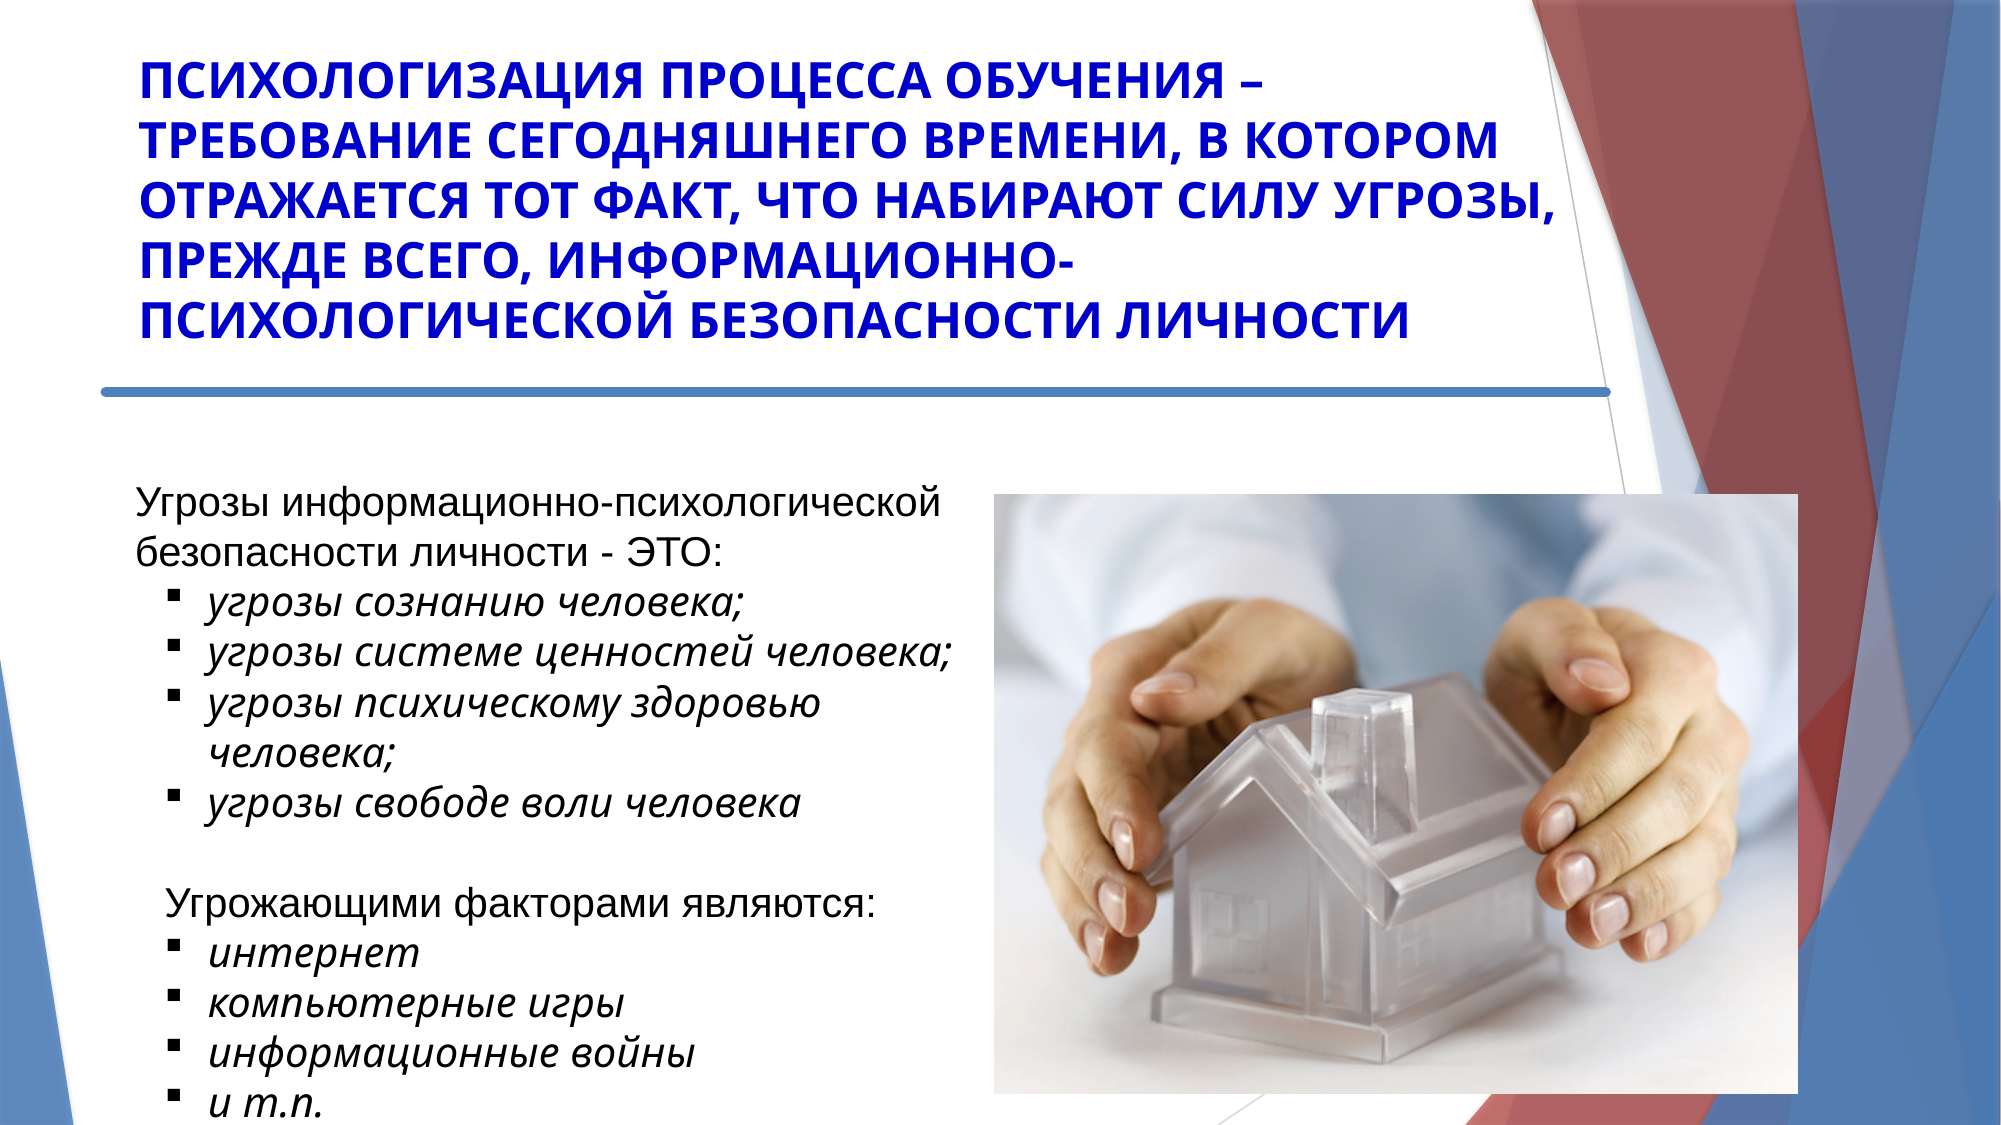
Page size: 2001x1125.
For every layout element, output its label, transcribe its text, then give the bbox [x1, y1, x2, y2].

picture [993, 494, 1799, 1094]
text_box Угрозы информационно-психологической безопасности личности - ЭТО: угрозы сознанию человека; угрозы системе ценностей человека; угрозы психическому здоровью человека; угрозы свободе воли человека Угрожающими факторами являются: интернет компьютерные игры информационные войны и т.п. [119, 417, 974, 1125]
text_box ПСИХОЛОГИЗАЦИЯ ПРОЦЕССА ОБУЧЕНИЯ – ТРЕБОВАНИЕ СЕГОДНЯШНЕГО ВРЕМЕНИ, В КОТОРОМ ОТРАЖАЕТСЯ ТОТ ФАКТ, ЧТО НАБИРАЮТ СИЛУ УГРОЗЫ, ПРЕЖДЕ ВСЕГО, ИНФОРМАЦИОННО-ПСИХОЛОГИЧЕСКОЙ БЕЗОПАСНОСТИ ЛИЧНОСТИ [123, 40, 1624, 356]
